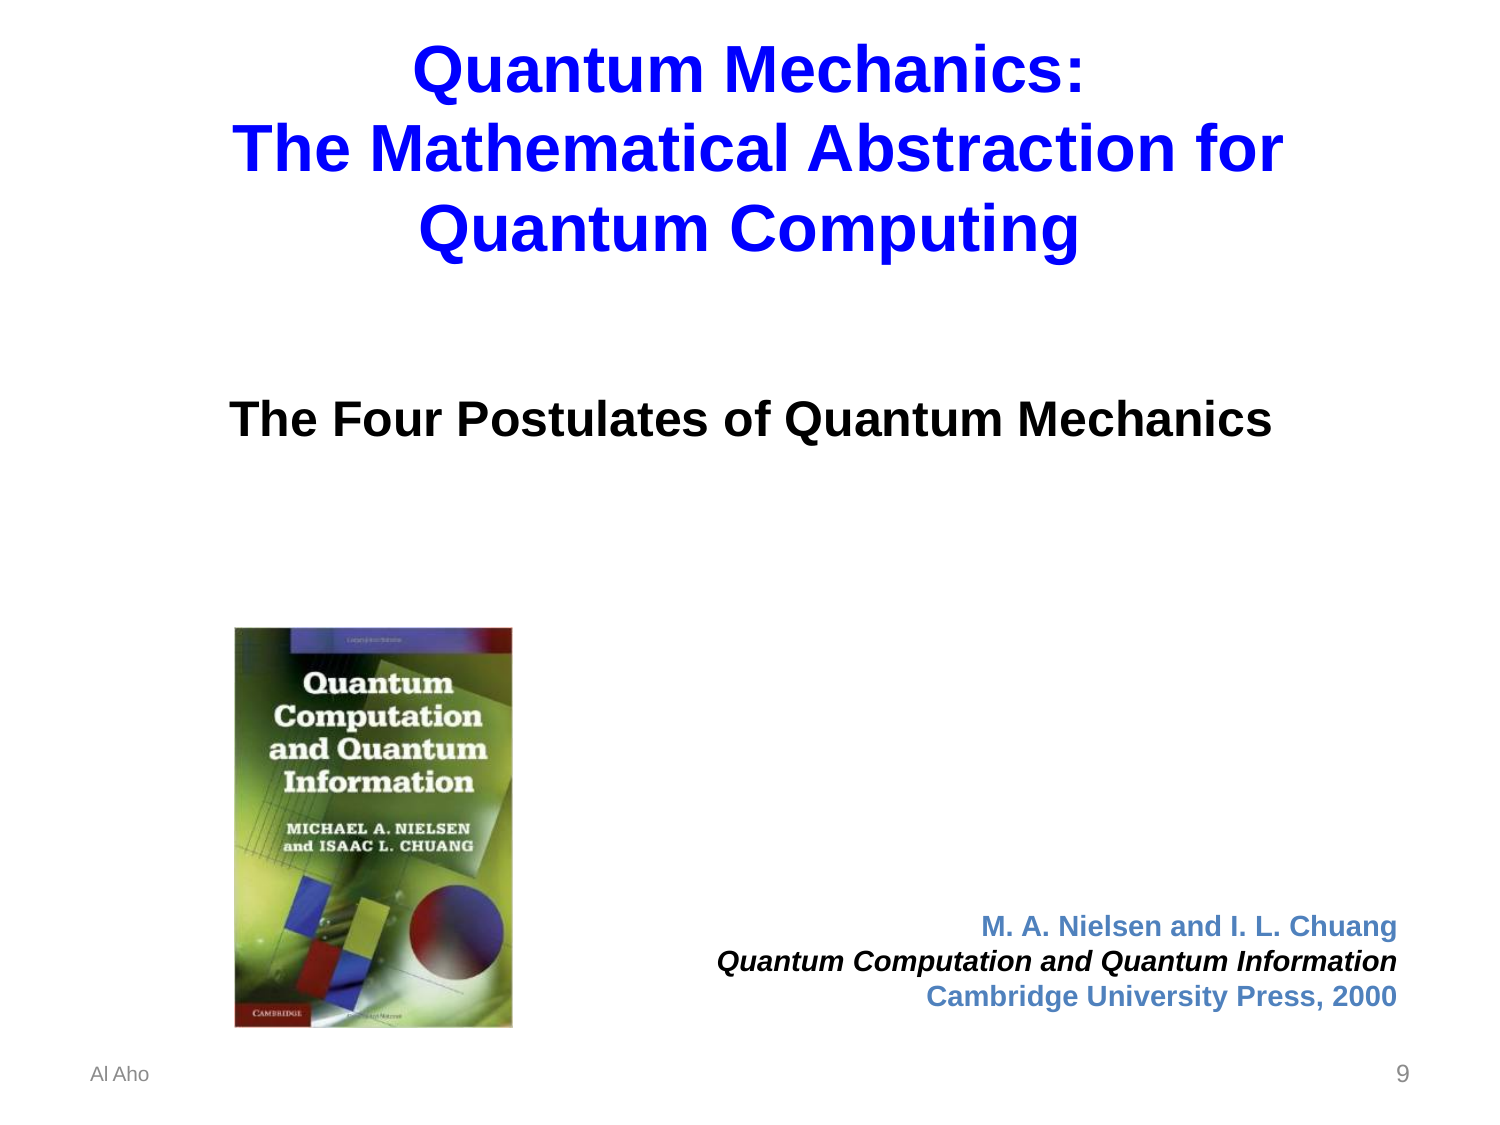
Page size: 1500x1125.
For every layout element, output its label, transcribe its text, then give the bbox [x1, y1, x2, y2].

slide_number Al Aho [75, 1042, 425, 1103]
text_box M. A. Nielsen and I. L. Chuang Quantum Computation and Quantum Information Cambridge University Press, 2000 [701, 899, 1413, 1020]
list The Four Postulates of Quantum Mechanics [31, 278, 1472, 976]
picture [234, 627, 513, 1029]
title Quantum Mechanics: The Mathematical Abstraction for Quantum Computing [0, 11, 1500, 279]
slide_number 9 [1074, 1042, 1425, 1103]
